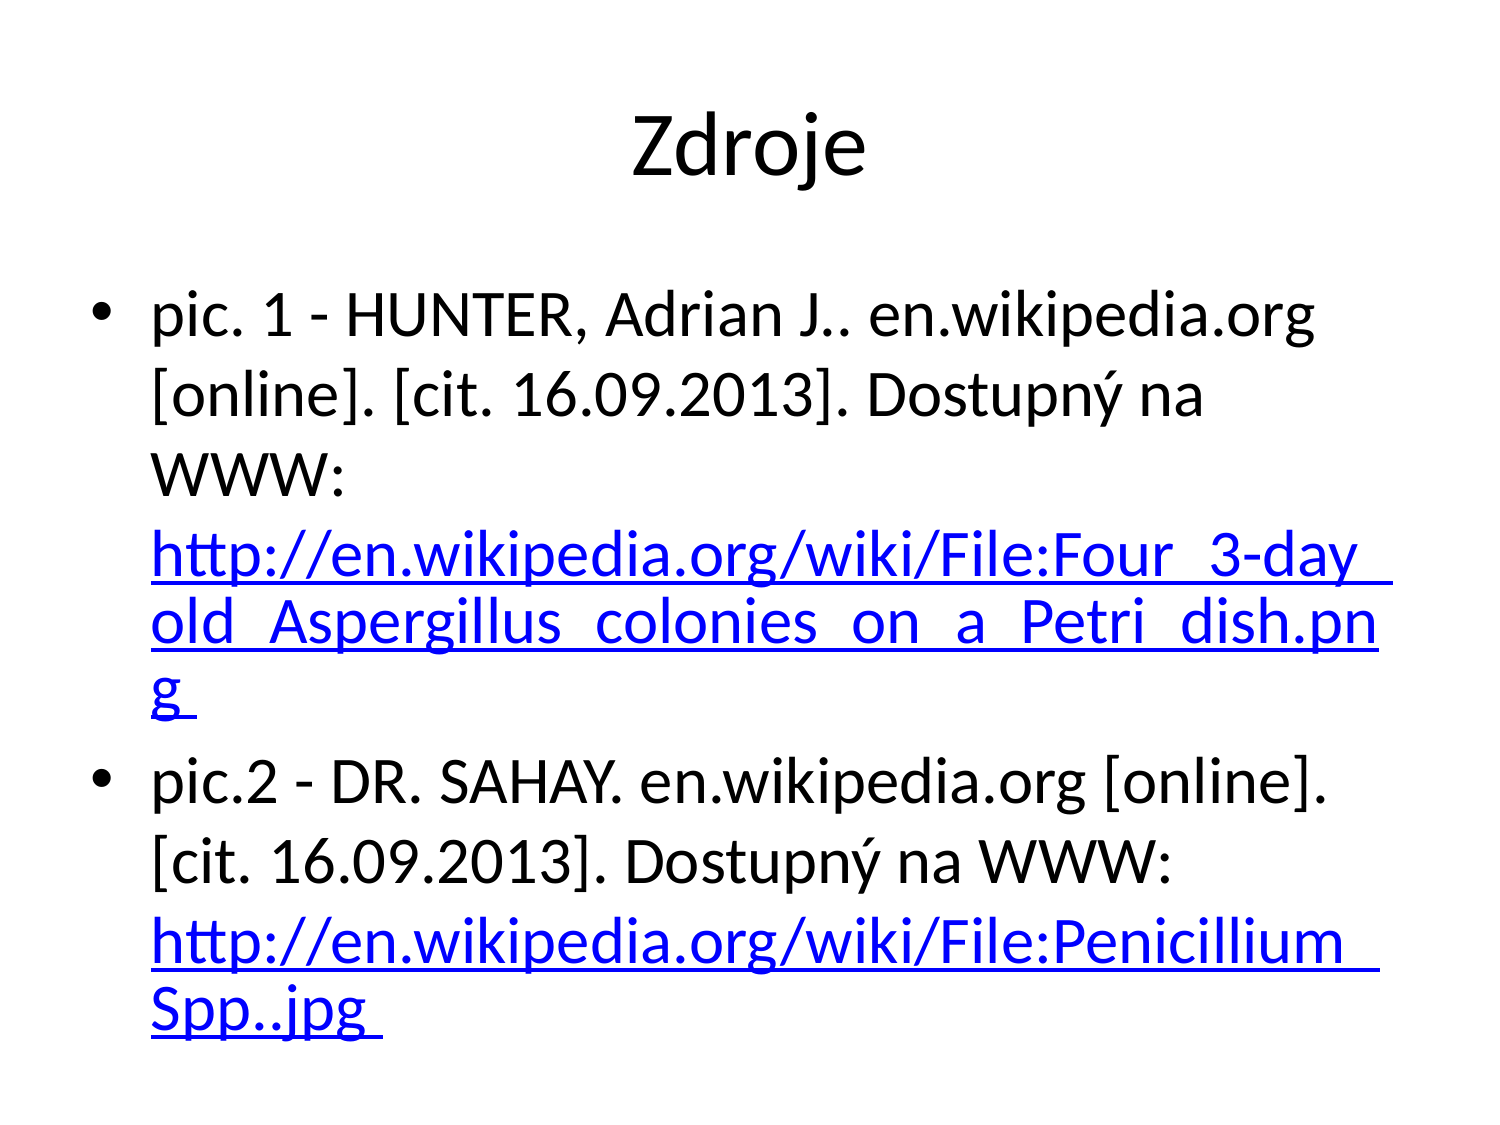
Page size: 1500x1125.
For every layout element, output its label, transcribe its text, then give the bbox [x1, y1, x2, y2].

list pic. 1 - HUNTER, Adrian J.. en.wikipedia.org [online]. [cit. 16.09.2013]. Dostupný na WWW: http://en.wikipedia.org/wiki/File:Four_3-day_old_Aspergillus_colonies_on_a_Petri_dish.png pic.2 - DR. SAHAY. en.wikipedia.org [online]. [cit. 16.09.2013]. Dostupný na WWW: http://en.wikipedia.org/wiki/File:Penicillium_Spp..jpg [75, 262, 1425, 1005]
title Zdroje [75, 45, 1425, 233]
